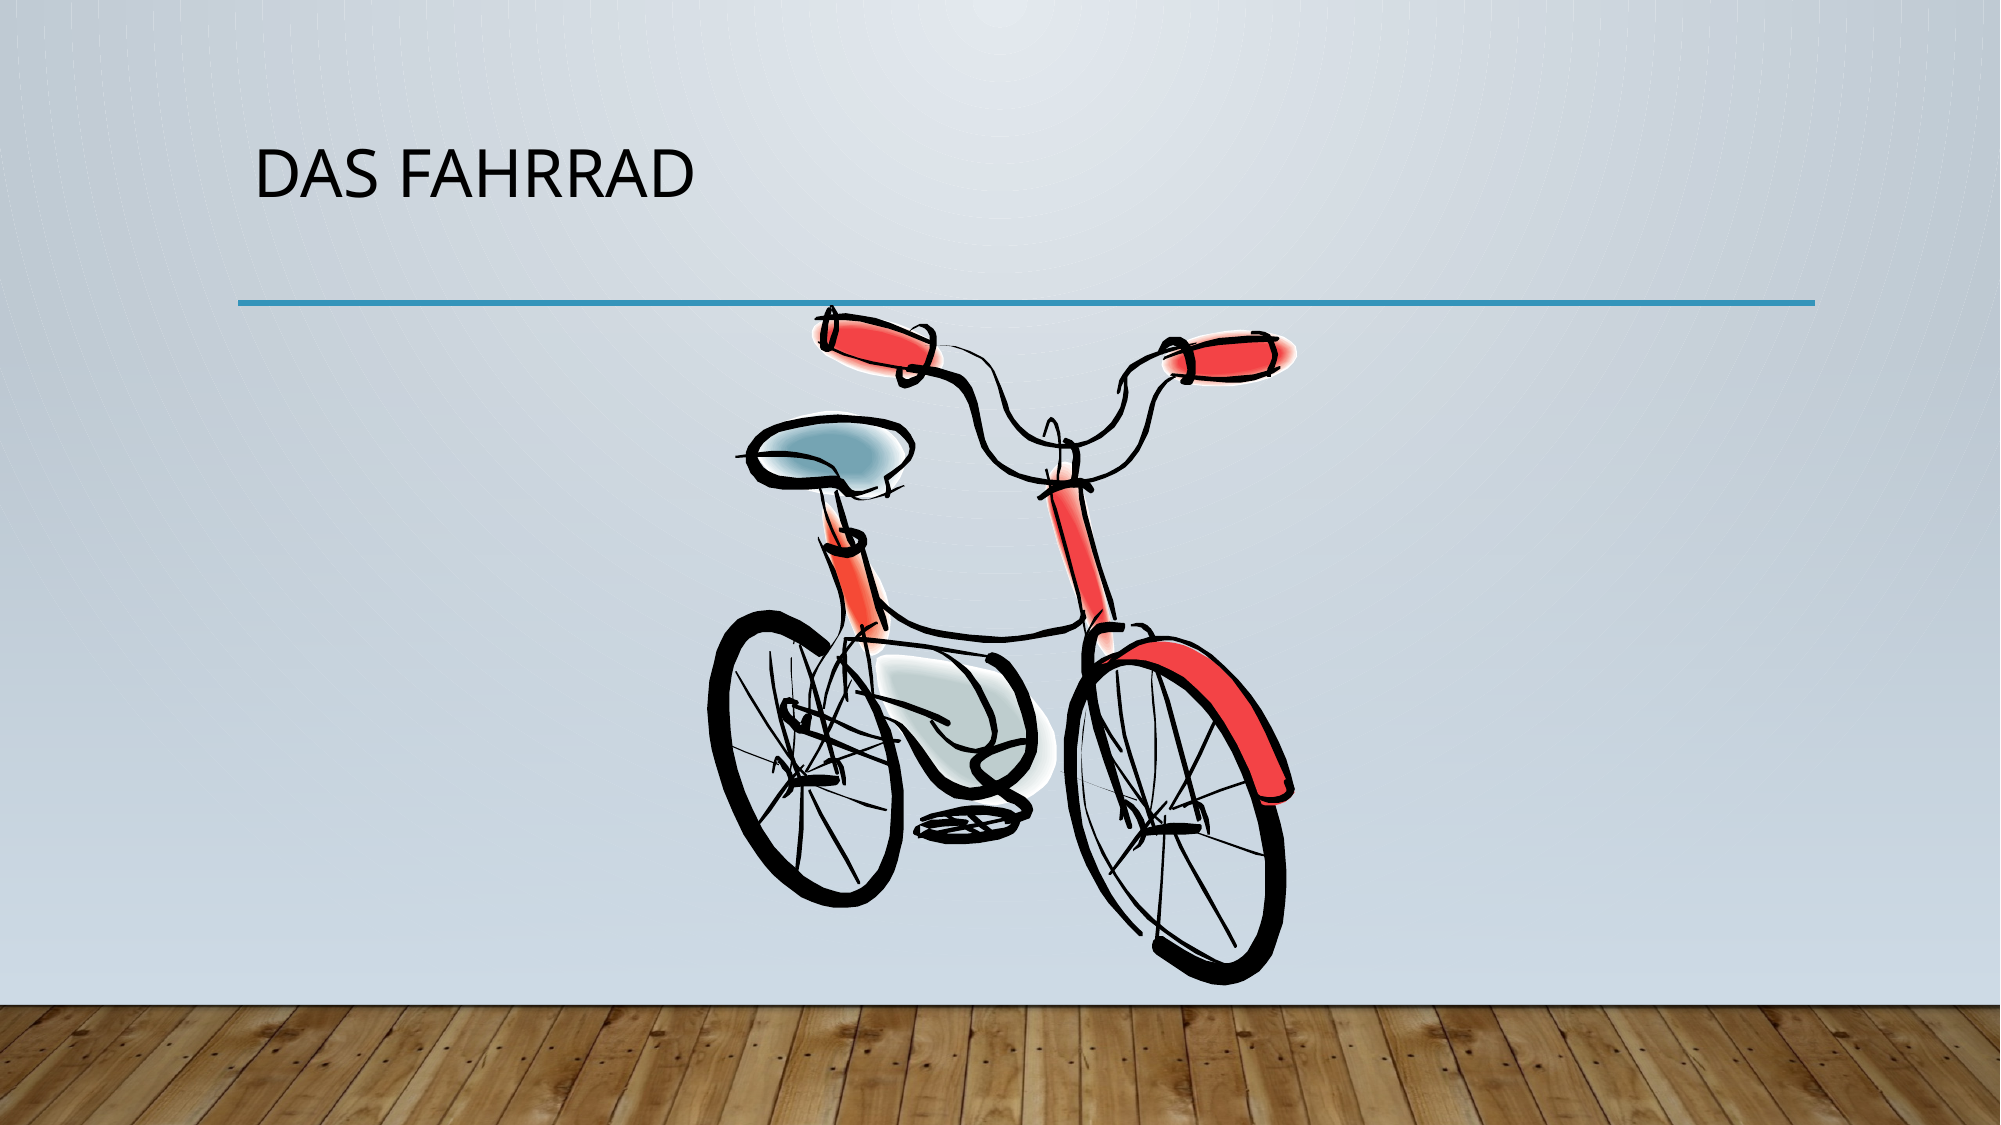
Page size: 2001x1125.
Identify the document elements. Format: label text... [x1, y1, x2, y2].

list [704, 302, 1300, 988]
title das Fahrrad [238, 131, 1814, 305]
picture [0, 1005, 2000, 1125]
